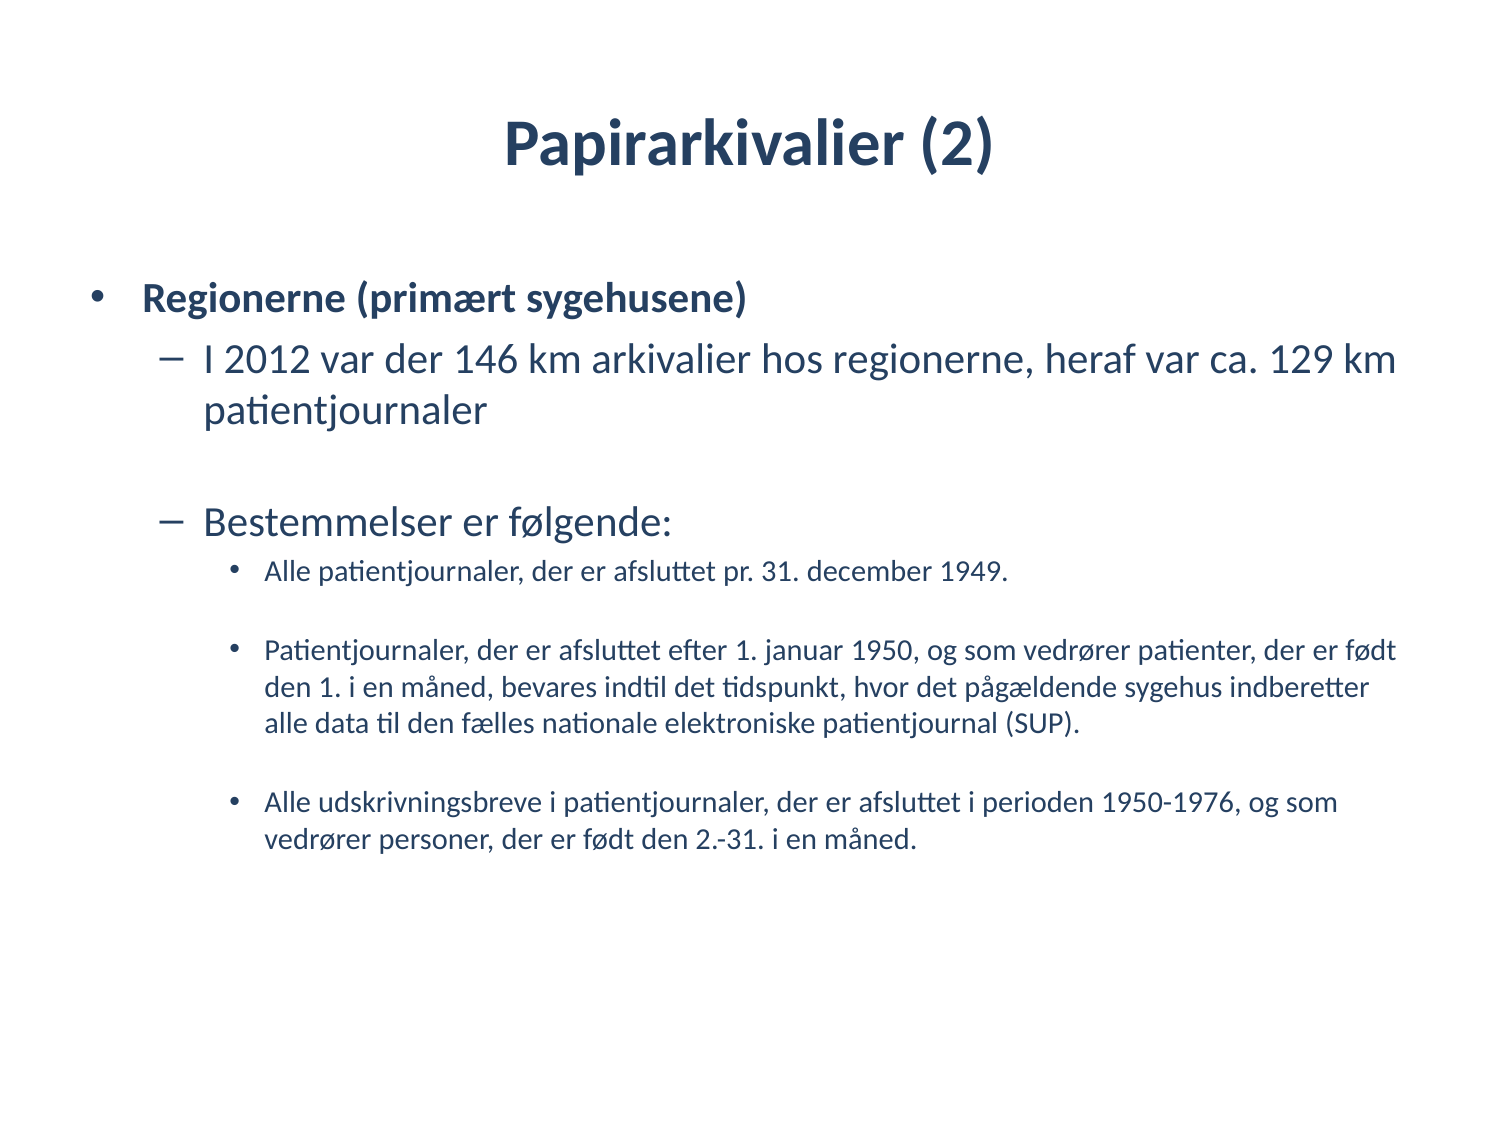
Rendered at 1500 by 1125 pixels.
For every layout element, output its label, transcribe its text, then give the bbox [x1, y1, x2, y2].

list Regionerne (primært sygehusene) I 2012 var der 146 km arkivalier hos regionerne, heraf var ca. 129 km patientjournaler Bestemmelser er følgende: Alle patientjournaler, der er afsluttet pr. 31. december 1949. Patientjournaler, der er afsluttet efter 1. januar 1950, og som vedrører patienter, der er født den 1. i en måned, bevares indtil det tidspunkt, hvor det pågældende sygehus indberetter alle data til den fælles nationale elektroniske patientjournal (SUP). Alle udskrivningsbreve i patientjournaler, der er afsluttet i perioden 1950-1976, og som vedrører personer, der er født den 2.-31. i en måned. [75, 262, 1425, 1005]
title Papirarkivalier (2) [75, 45, 1425, 233]
